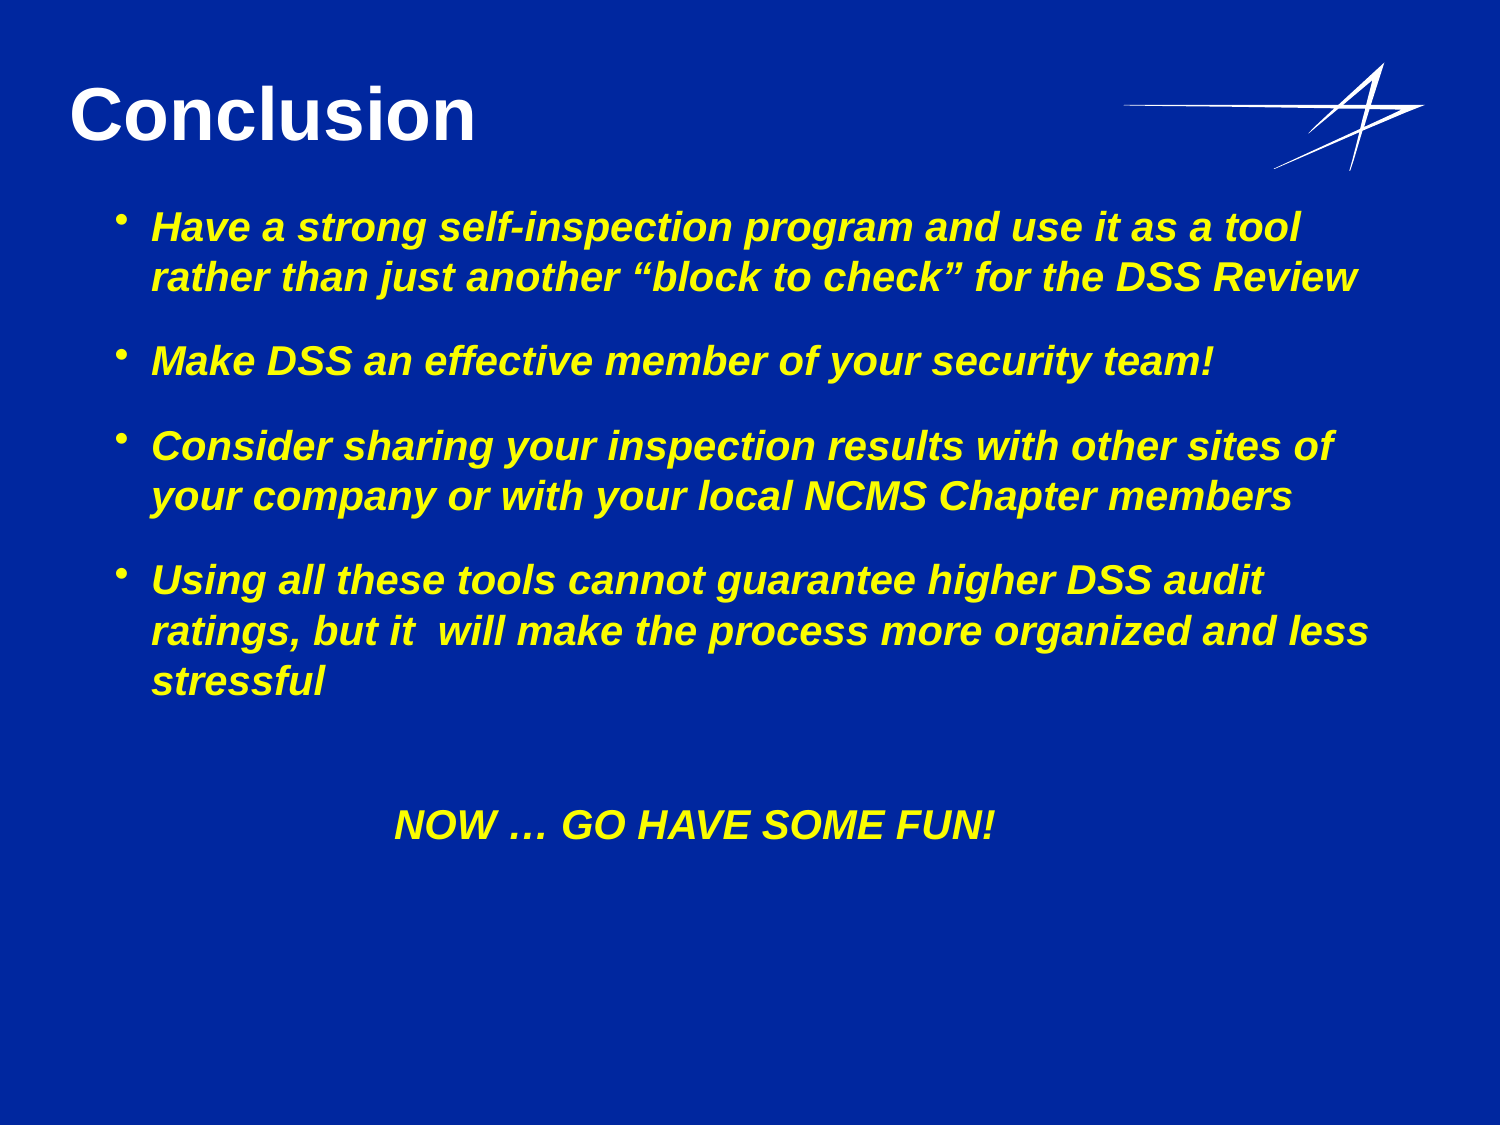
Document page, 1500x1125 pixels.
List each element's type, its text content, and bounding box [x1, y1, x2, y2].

text_box NOW … GO HAVE SOME FUN! [379, 790, 1066, 856]
title Conclusion [69, 64, 673, 147]
list Have a strong self-inspection program and use it as a tool rather than just another “block to check” for the DSS Review Make DSS an effective member of your security team! Consider sharing your inspection results with other sites of your company or with your local NCMS Chapter members Using all these tools cannot guarantee higher DSS audit ratings, but it will make the process more organized and less stressful [114, 198, 1407, 771]
